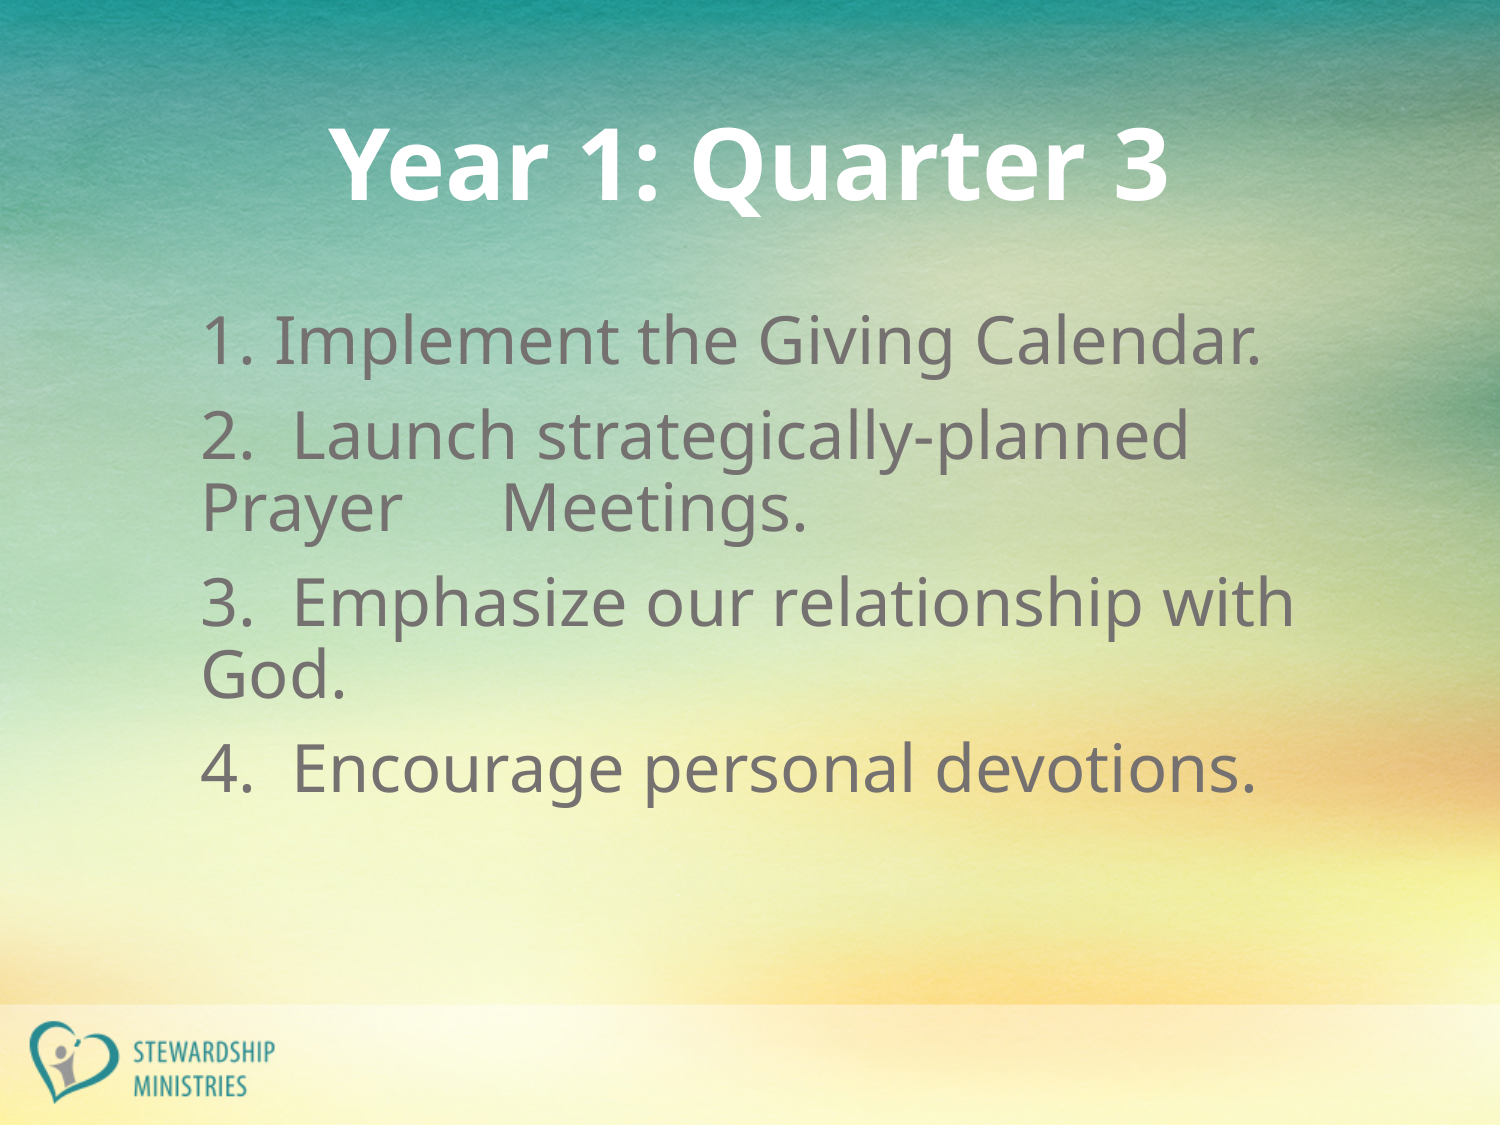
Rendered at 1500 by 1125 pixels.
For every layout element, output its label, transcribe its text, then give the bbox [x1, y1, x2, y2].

title Year 1: Quarter 3 [103, 59, 1397, 278]
list 1. Implement the Giving Calendar. 2. Launch strategically-planned Prayer Meetings. 3. Emphasize our relationship with God. 4. Encourage personal devotions. [103, 299, 1397, 1014]
picture [0, 0, 1500, 1125]
